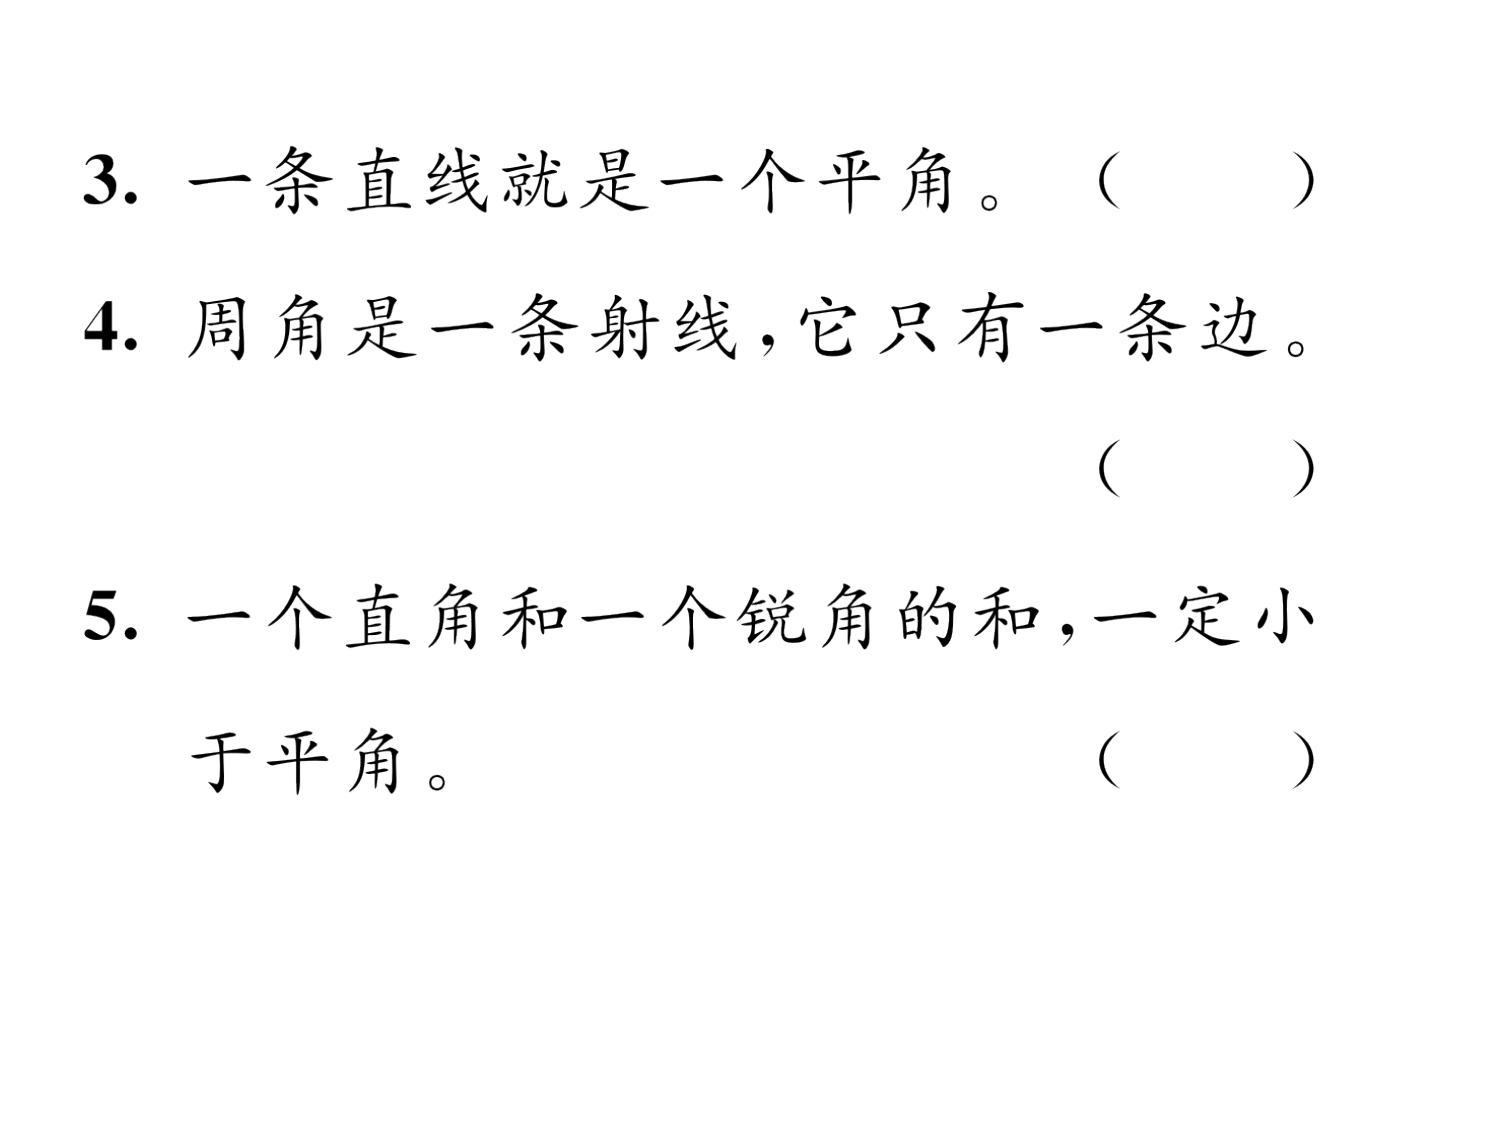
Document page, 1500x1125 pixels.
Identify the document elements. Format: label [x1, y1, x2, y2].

picture [78, 101, 1497, 834]
